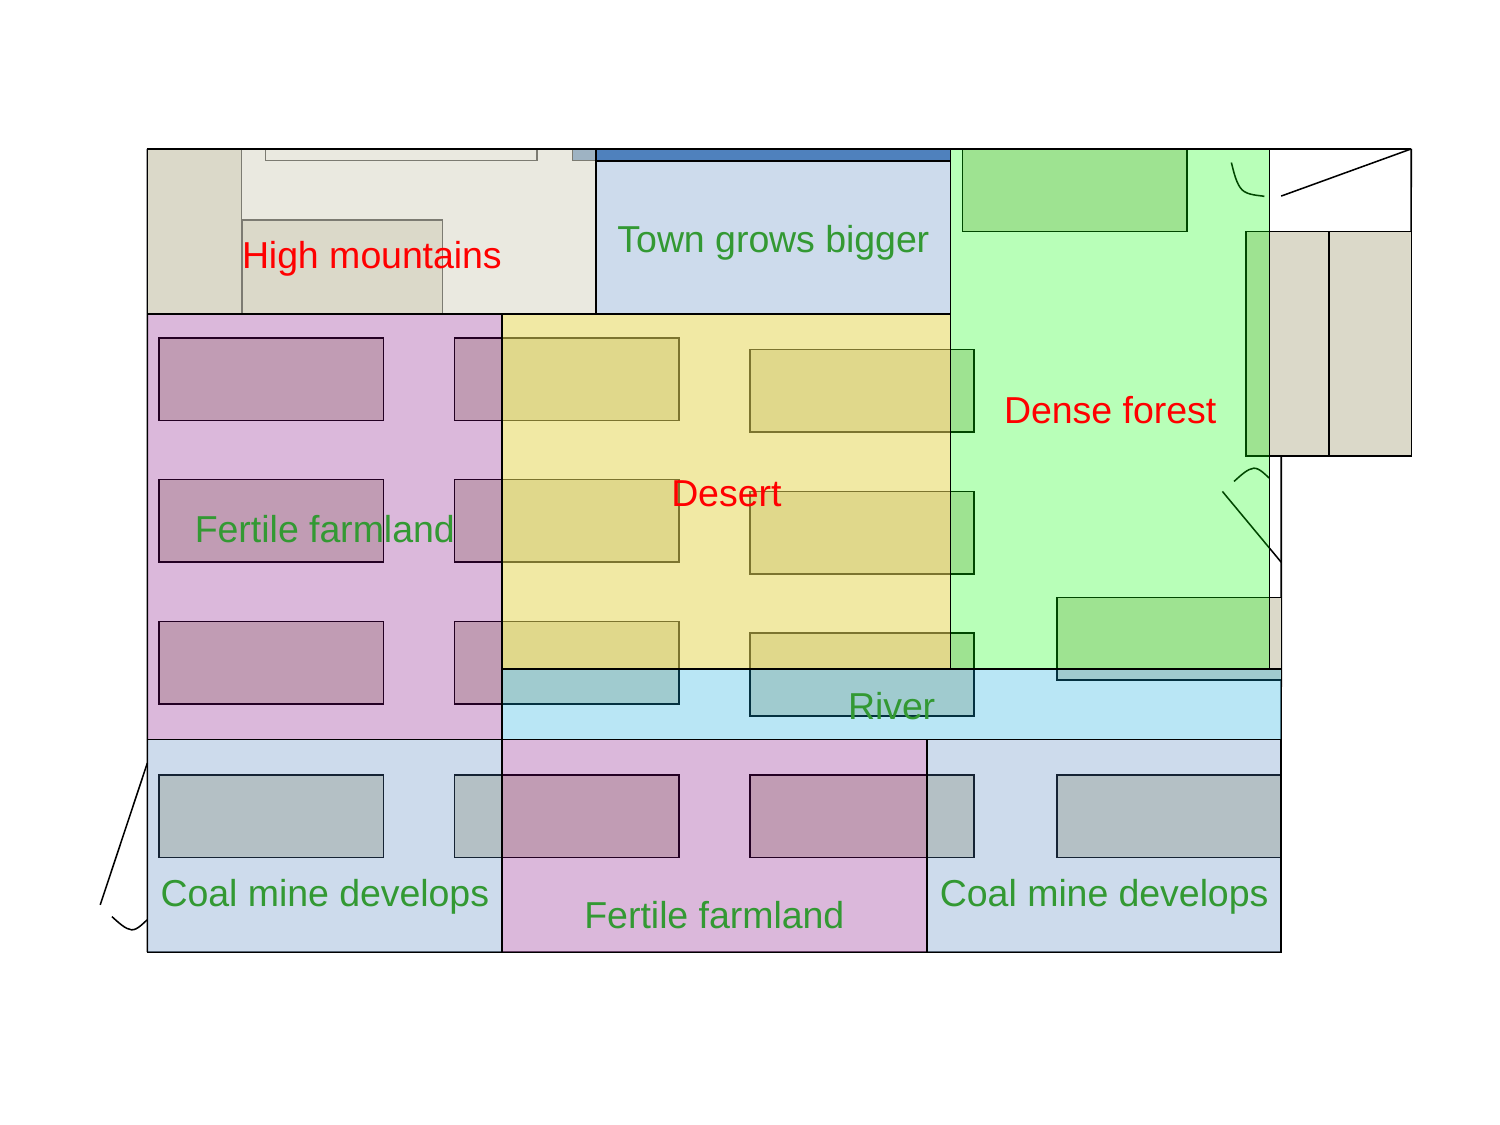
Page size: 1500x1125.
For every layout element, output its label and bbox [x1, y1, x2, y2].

text_box [100, 148, 1412, 953]
